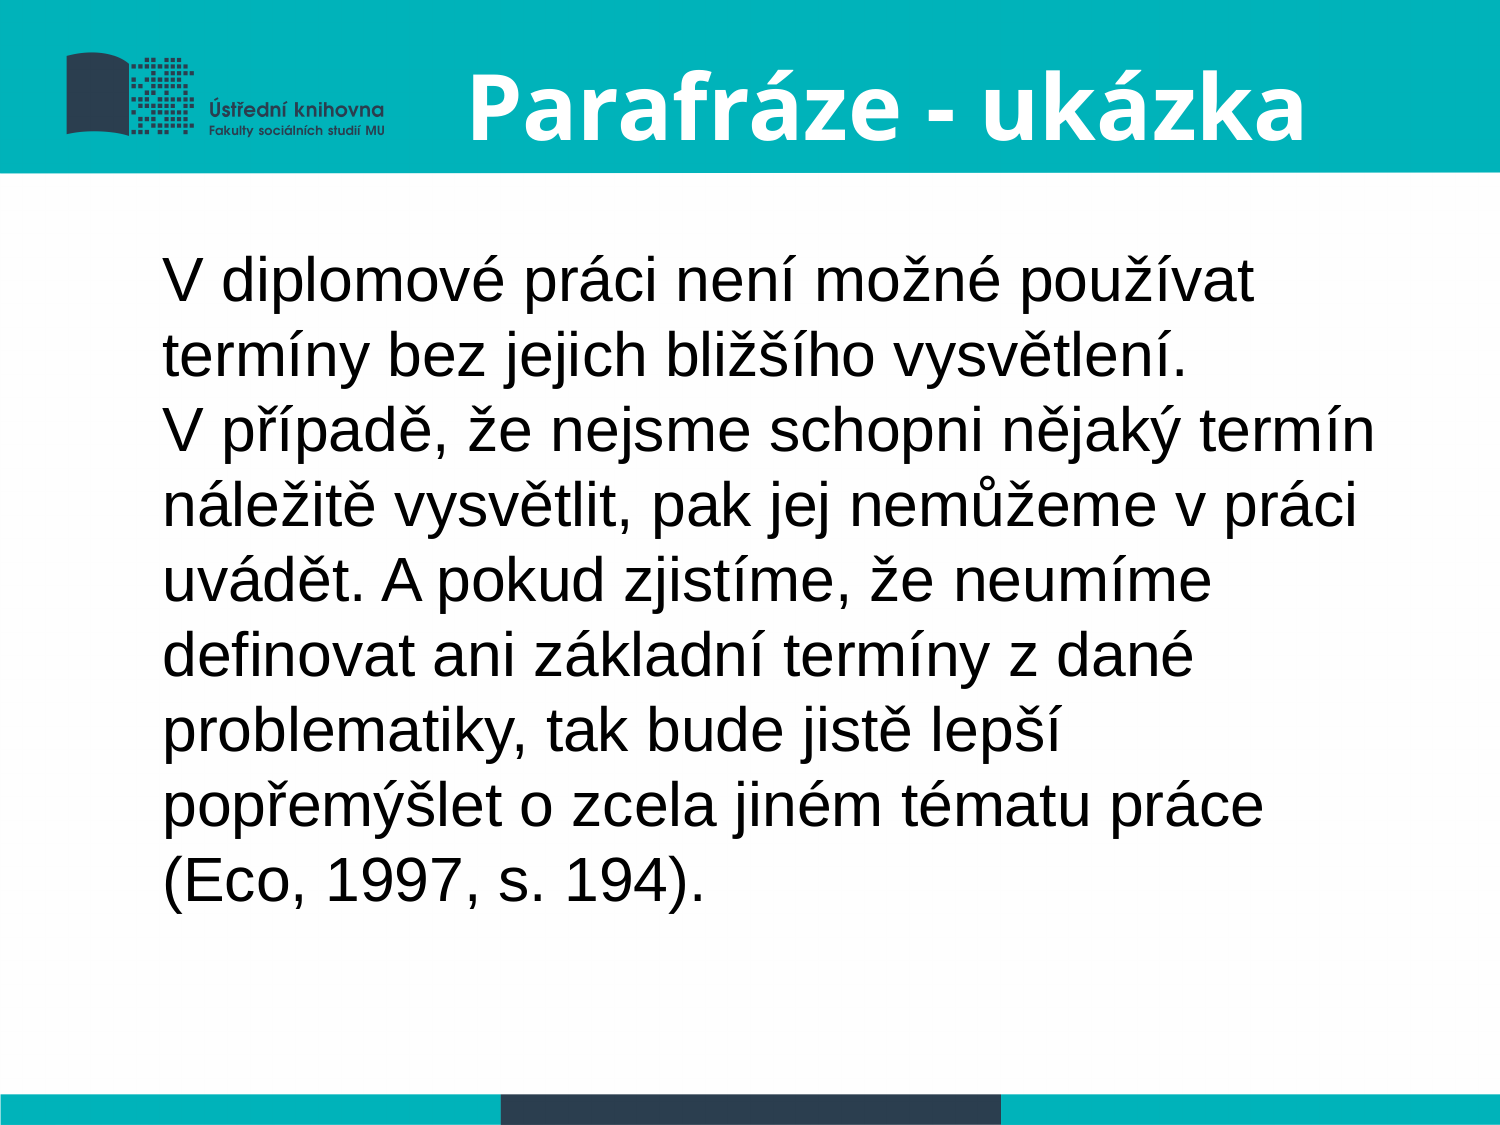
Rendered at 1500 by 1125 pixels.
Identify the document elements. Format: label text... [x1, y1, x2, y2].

list V diplomové práci není možné používat termíny bez jejich bližšího vysvětlení. V případě, že nejsme schopni nějaký termín náležitě vysvětlit, pak jej nemůžeme v práci uvádět. A pokud zjistíme, že neumíme definovat ani základní termíny z dané problematiky, tak bude jistě lepší popřemýšlet o zcela jiném tématu práce (Eco, 1997, s. 194). [147, 231, 1425, 1005]
title Parafráze - ukázka [289, 19, 1486, 188]
picture [0, 0, 1500, 1125]
